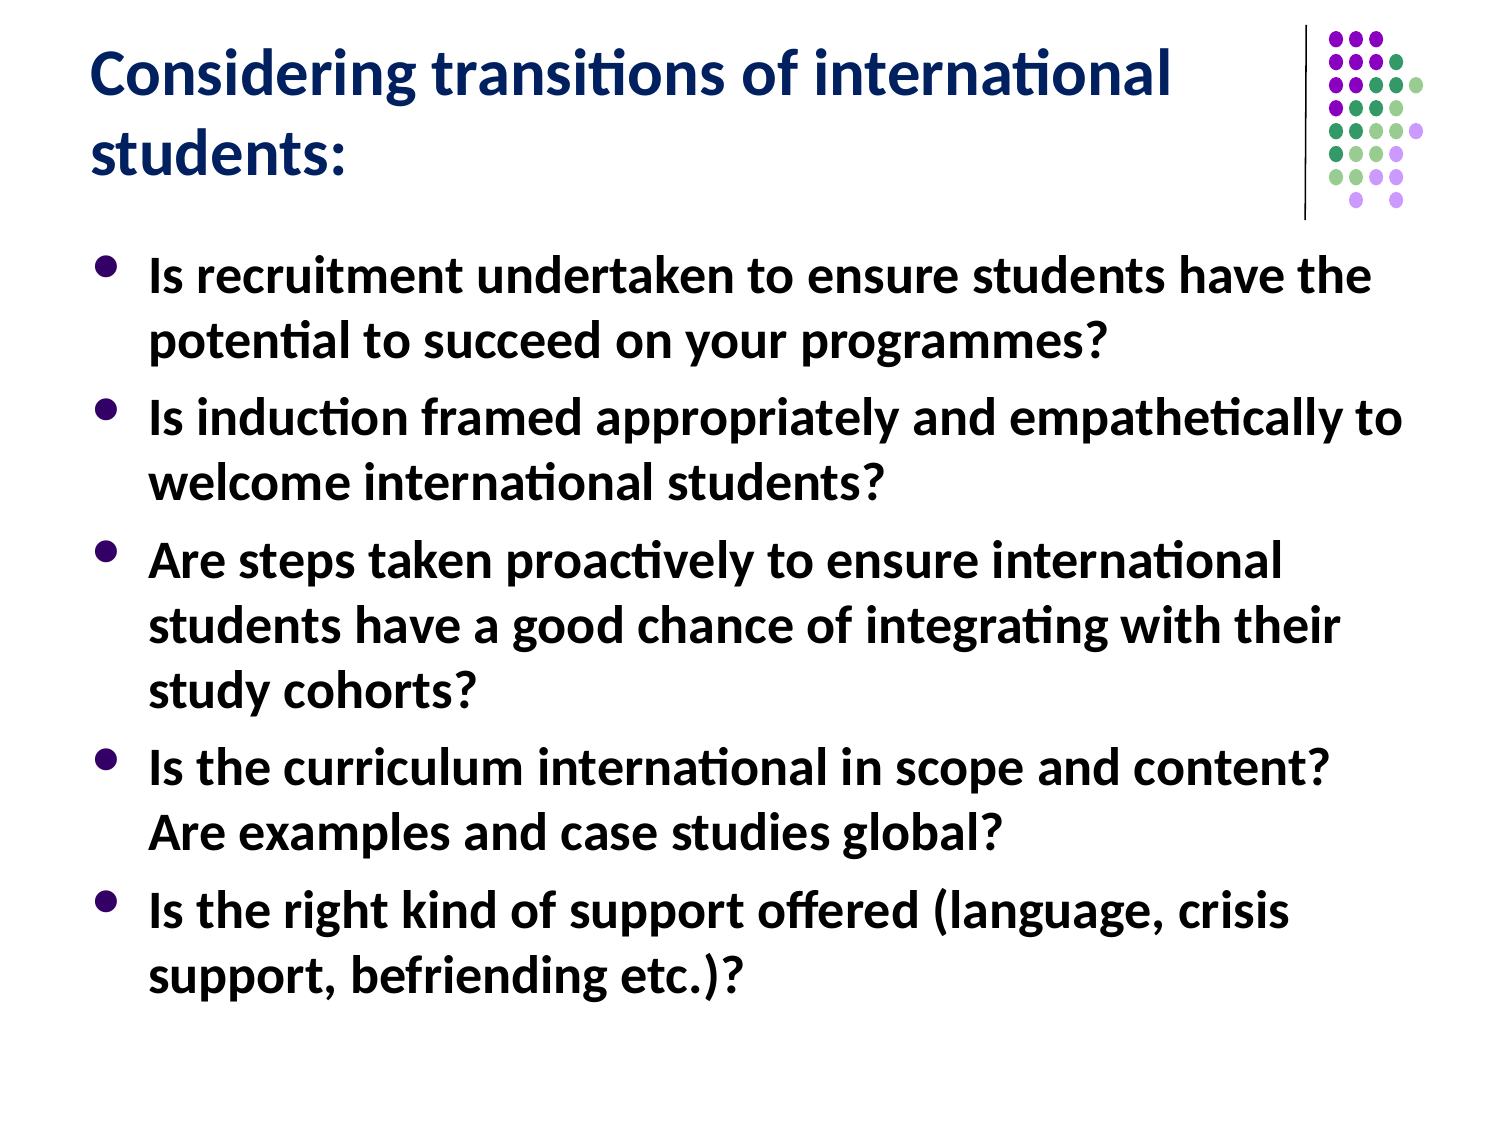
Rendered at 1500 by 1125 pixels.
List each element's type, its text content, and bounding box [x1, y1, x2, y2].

list Is recruitment undertaken to ensure students have the potential to succeed on your programmes? Is induction framed appropriately and empathetically to welcome international students? Are steps taken proactively to ensure international students have a good chance of integrating with their study cohorts? Is the curriculum international in scope and content? Are examples and case studies global? Is the right kind of support offered (language, crisis support, befriending etc.)? [76, 231, 1428, 1018]
title Considering transitions of international students: [74, 19, 1313, 197]
